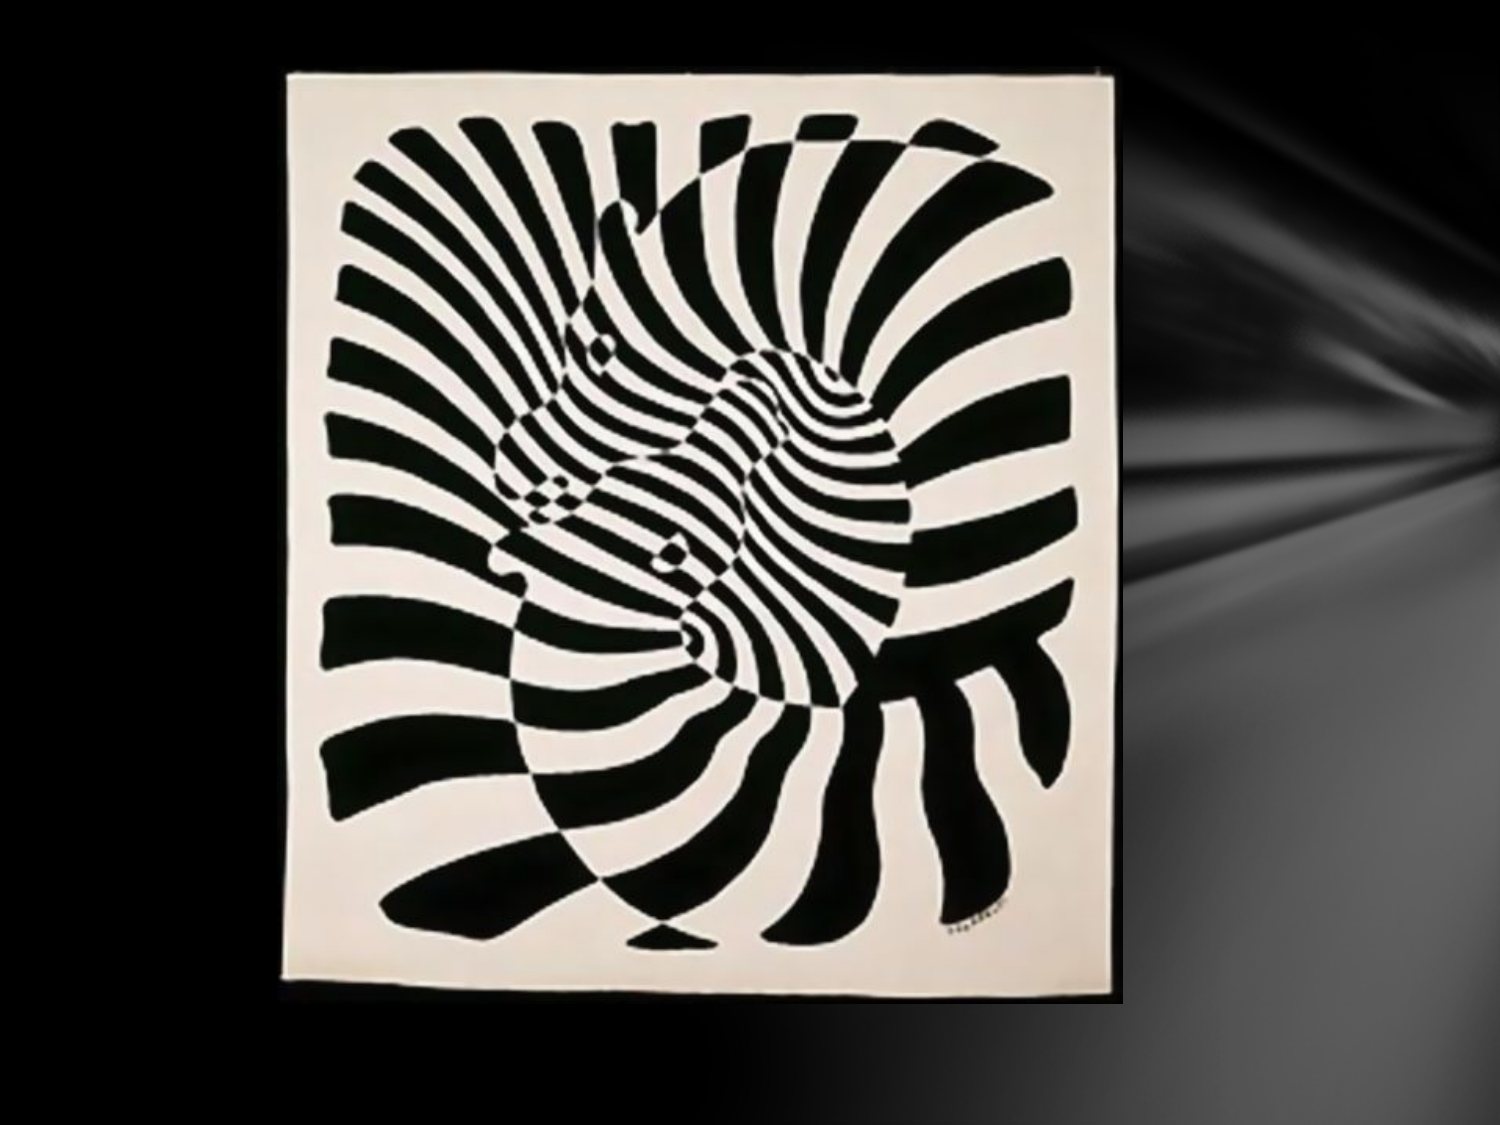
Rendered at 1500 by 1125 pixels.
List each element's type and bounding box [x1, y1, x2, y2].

picture [277, 66, 1123, 1005]
